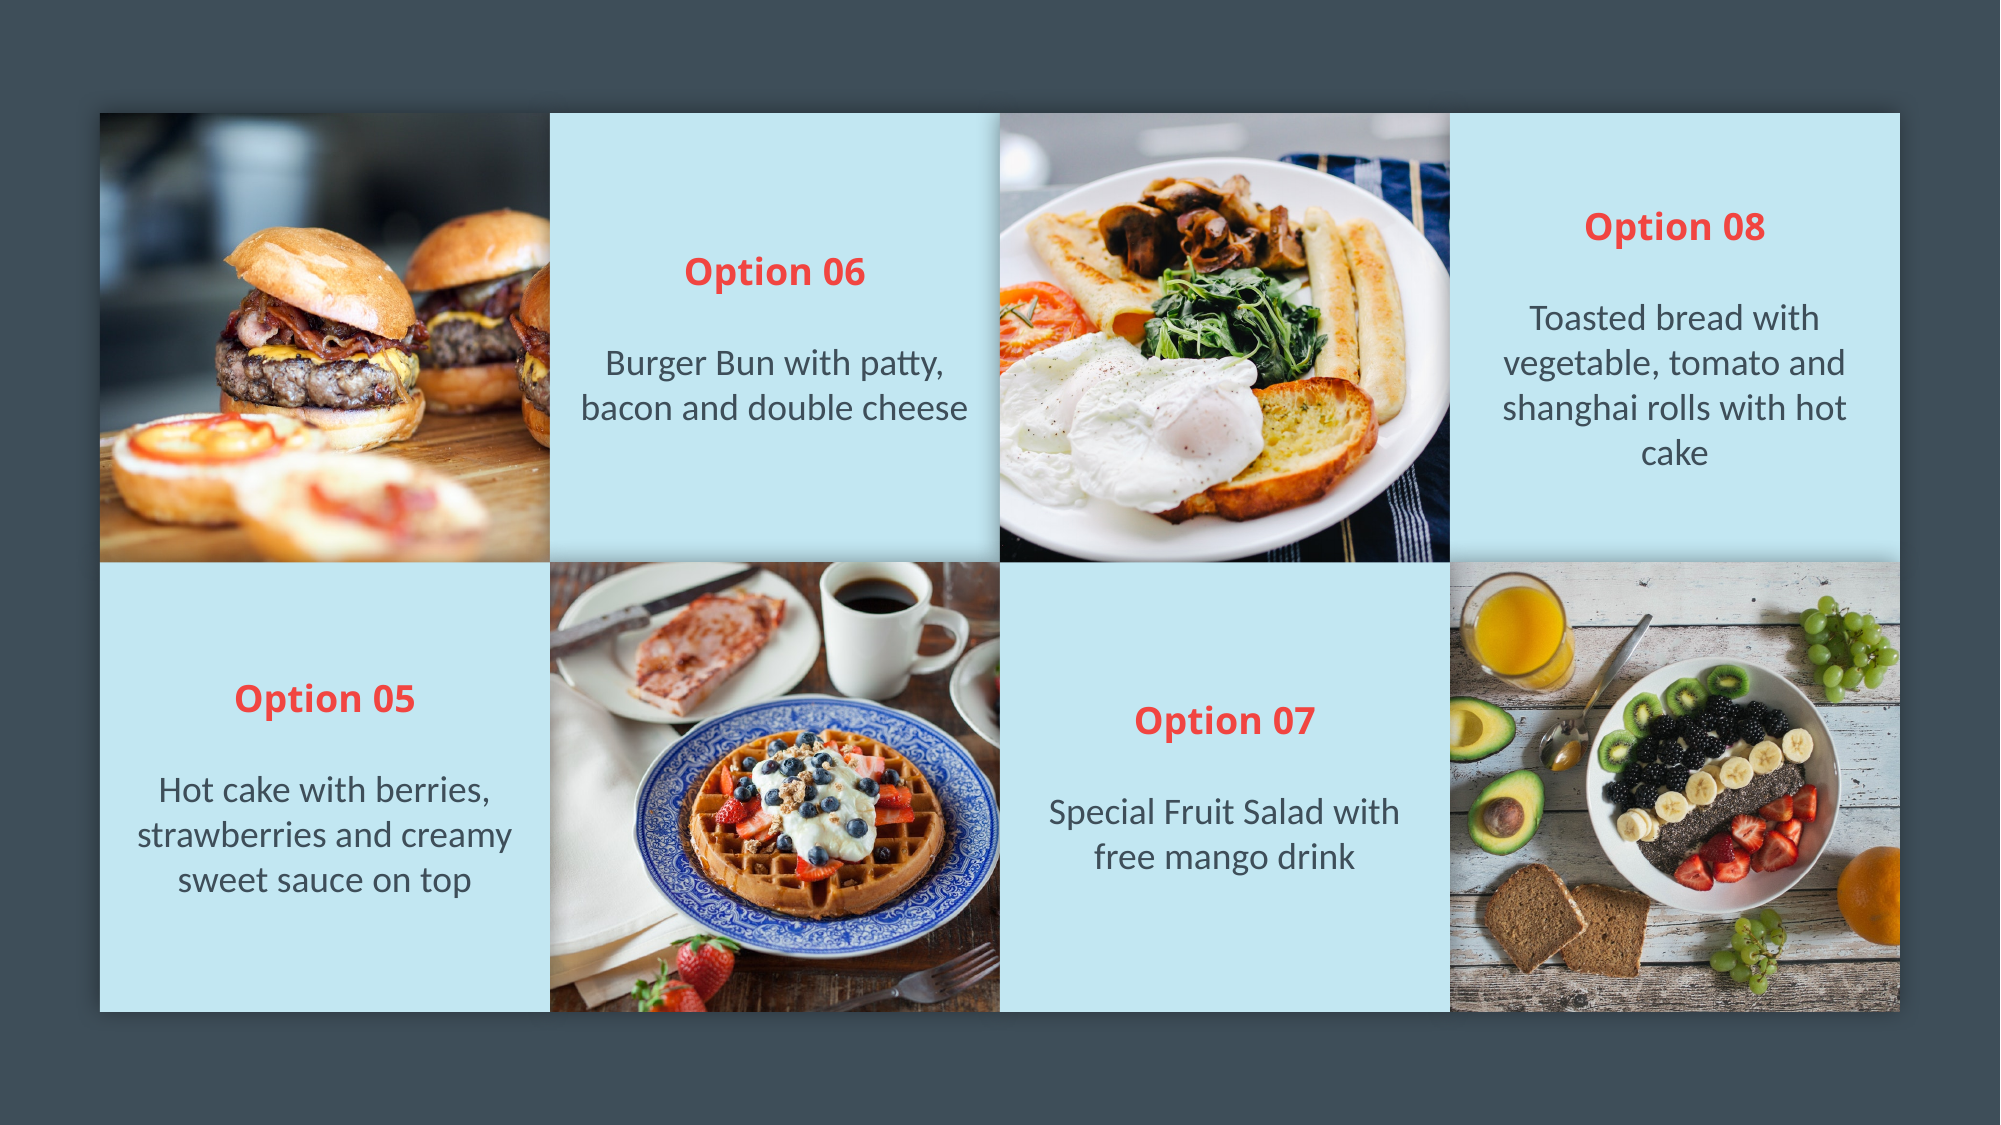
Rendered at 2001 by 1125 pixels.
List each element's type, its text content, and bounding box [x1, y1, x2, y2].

text_box Option 06 Burger Bun with patty, bacon and double cheese [549, 112, 985, 546]
text_box [999, 112, 1435, 546]
text_box [561, 561, 986, 1013]
text_box Option 08 Toasted bread with vegetable, tomato and shanghai rolls with hot cake [1449, 112, 1901, 550]
text_box [99, 112, 535, 549]
text_box Option 07 Special Fruit Salad with free mango drink [999, 561, 1451, 1013]
text_box Option 05 Hot cake with berries, strawberries and creamy sweet sauce on top [99, 561, 551, 1013]
text_box [1461, 561, 1901, 1013]
text_box [0, 0, 2000, 1125]
